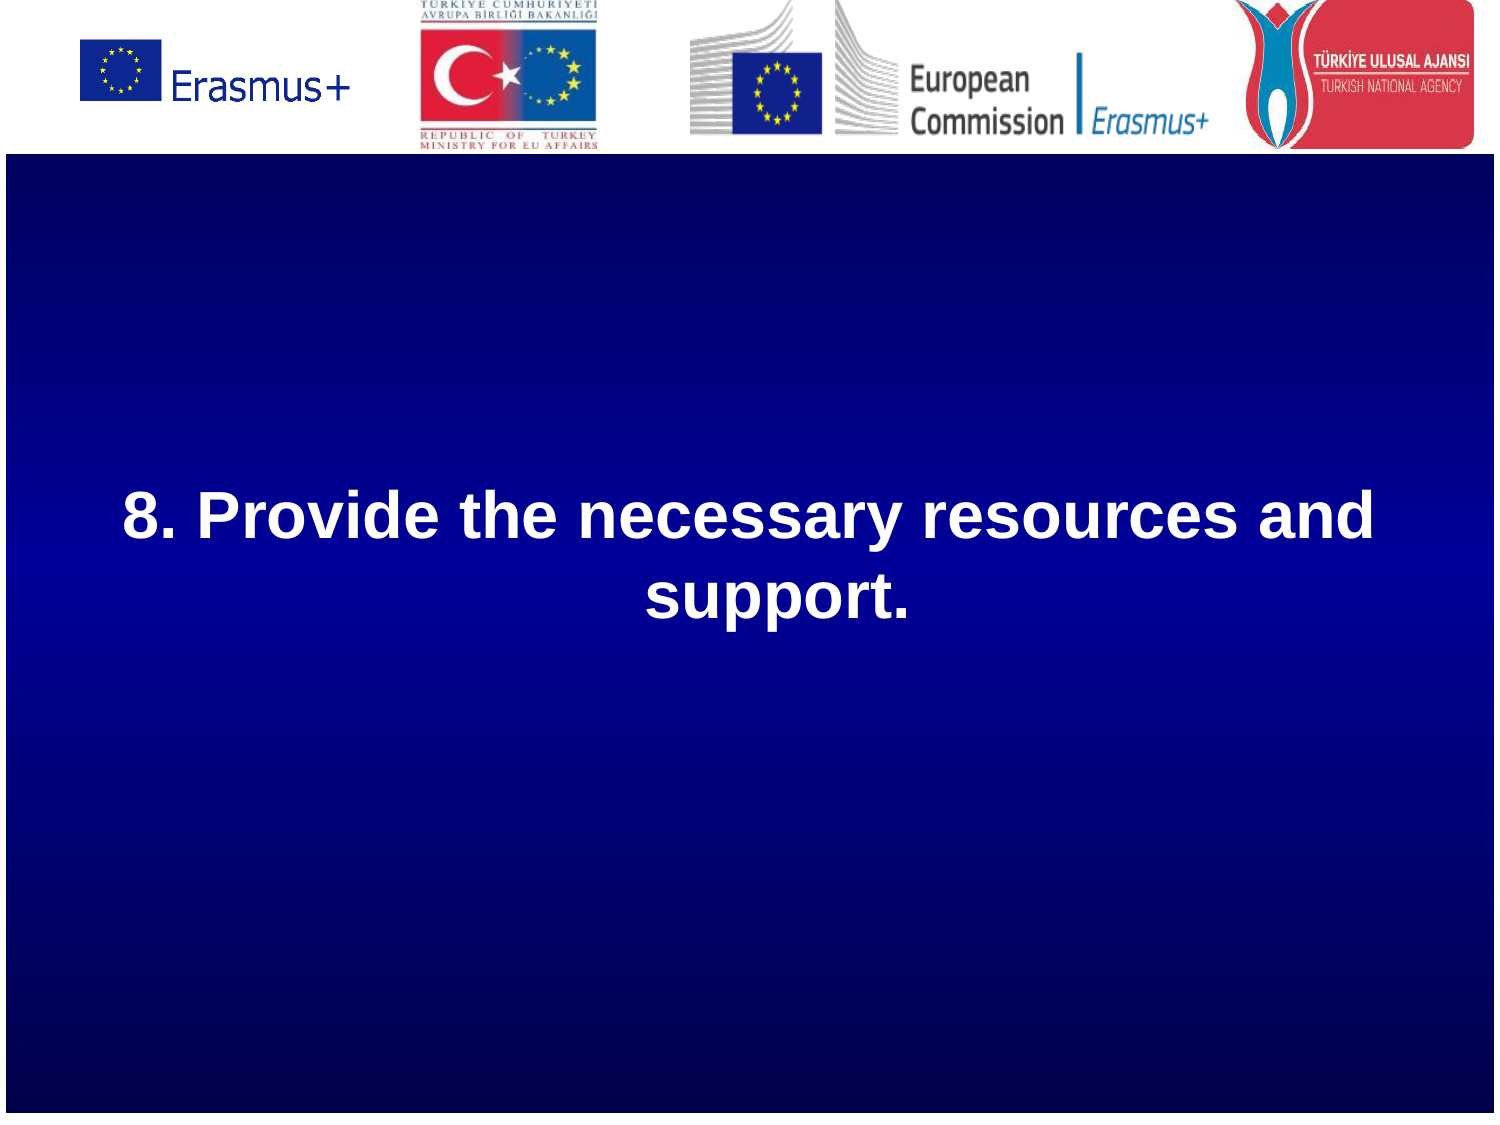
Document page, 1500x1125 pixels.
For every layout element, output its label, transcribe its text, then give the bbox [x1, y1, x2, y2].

list 8. Provide the necessary resources and support. [75, 184, 1425, 1005]
picture [64, 21, 365, 119]
picture [1234, 0, 1474, 149]
picture [690, 0, 1211, 145]
picture [420, 0, 597, 149]
